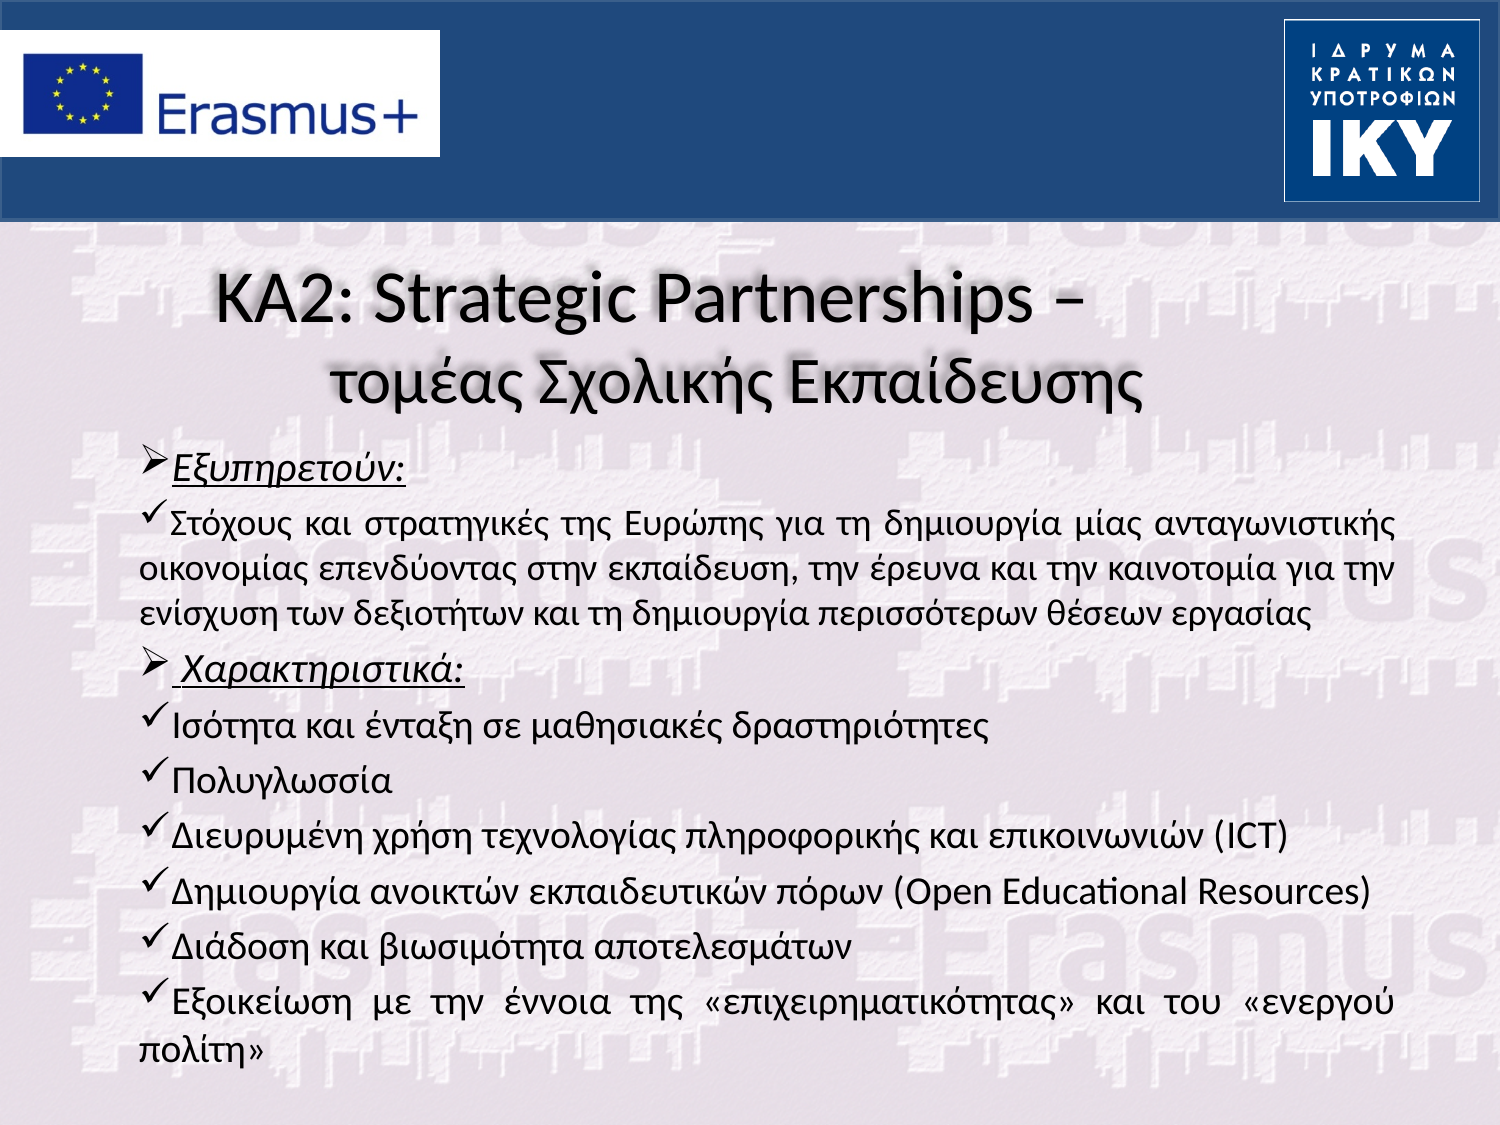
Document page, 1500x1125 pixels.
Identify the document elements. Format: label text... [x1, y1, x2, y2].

picture [0, 30, 440, 157]
subtitle Εξυπηρετούν: Στόχους και στρατηγικές της Ευρώπης για τη δημιουργία μίας ανταγωνιστικής οικονομίας επενδύοντας στην εκπαίδευση, την έρευνα και την καινοτομία για την ενίσχυση των δεξιοτήτων και τη δημιουργία περισσότερων θέσεων εργασίας Χαρακτηριστικά: Ισότητα και ένταξη σε μαθησιακές δραστηριότητες Πολυγλωσσία Διευρυμένη χρήση τεχνολογίας πληροφορικής και επικοινωνιών (ICT) Δημιουργία ανοικτών εκπαιδευτικών πόρων (Open Educational Resources) Διάδοση και βιωσιμότητα αποτελεσμάτων Εξοικείωση με την έννοια της «επιχειρηματικότητας» και του «ενεργού πολίτη» [123, 432, 1412, 1094]
title KA2: Strategic Partnerships – τομέας Σχολικής Εκπαίδευσης [100, 255, 1376, 409]
text_box [0, 0, 1500, 222]
picture [1283, 18, 1480, 202]
